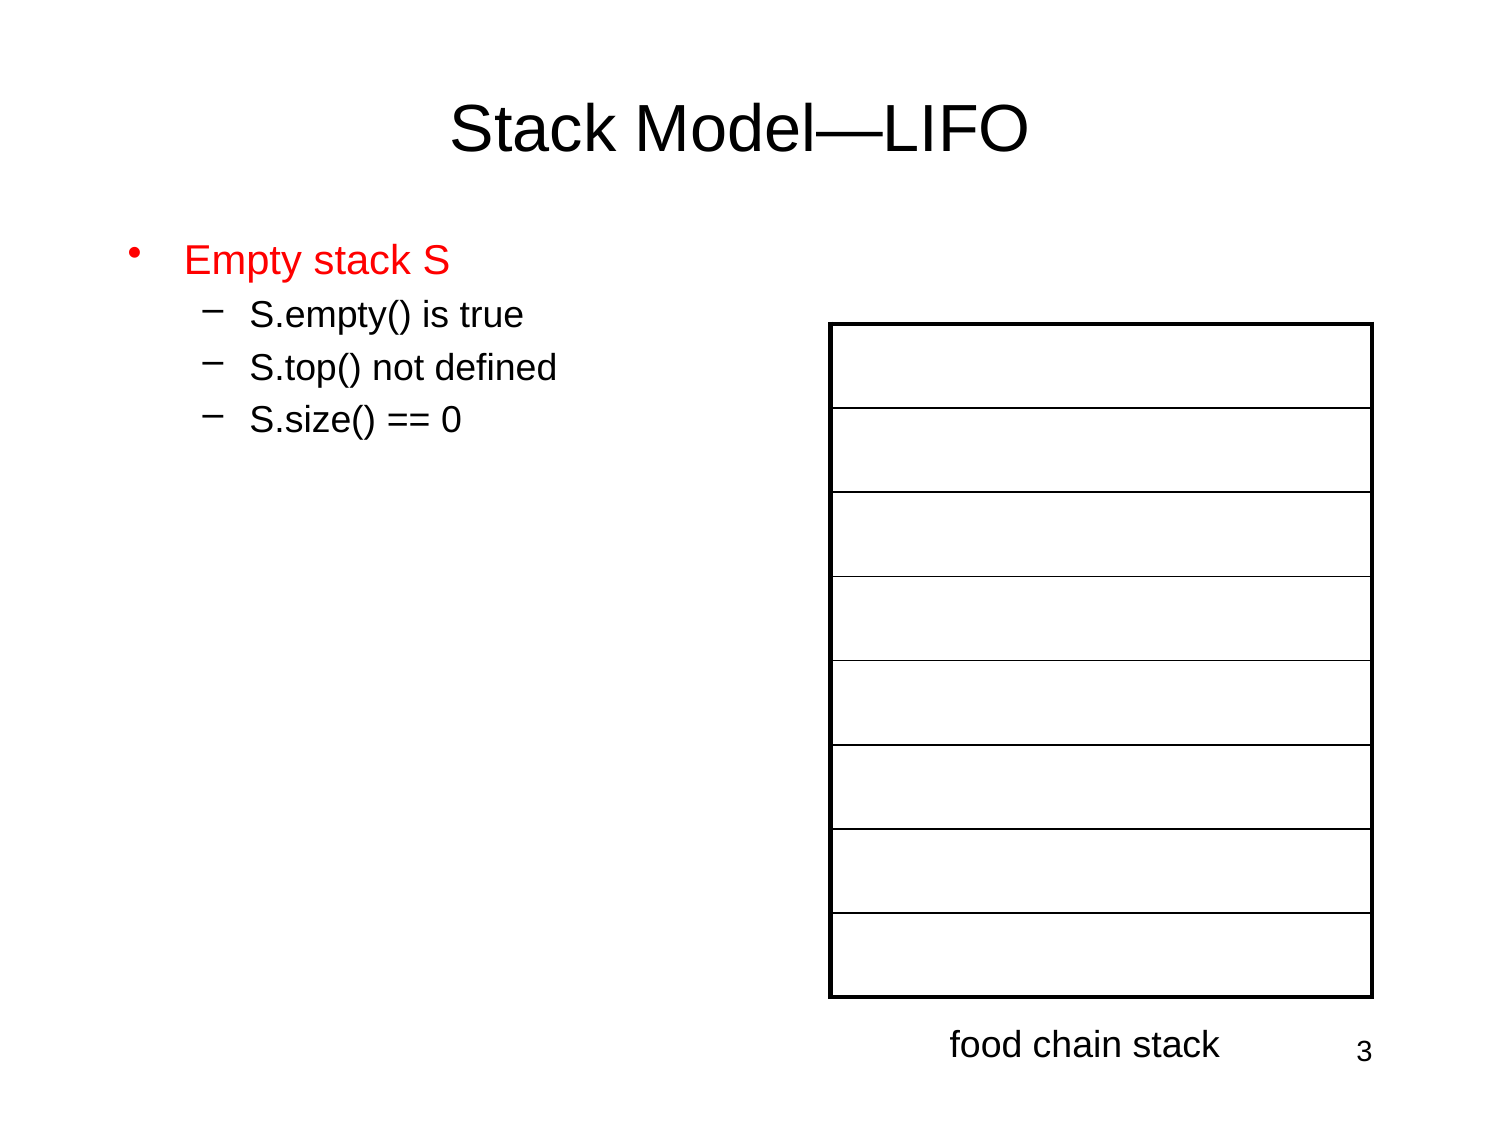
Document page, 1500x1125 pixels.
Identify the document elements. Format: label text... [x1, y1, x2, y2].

table_cell [833, 746, 1370, 828]
list Empty stack S S.empty() is true S.top() not defined S.size() == 0 [112, 224, 739, 1000]
table_header [833, 326, 1370, 407]
table_cell [833, 577, 1370, 660]
table_cell [833, 661, 1370, 744]
title Stack Model—LIFO [112, 62, 1388, 188]
table_cell [833, 409, 1370, 491]
table_cell [833, 493, 1370, 576]
table_cell [833, 830, 1370, 912]
slide_number 3 [1074, 1024, 1388, 1101]
table_cell [833, 914, 1370, 995]
text_box food chain stack [934, 1012, 1235, 1073]
